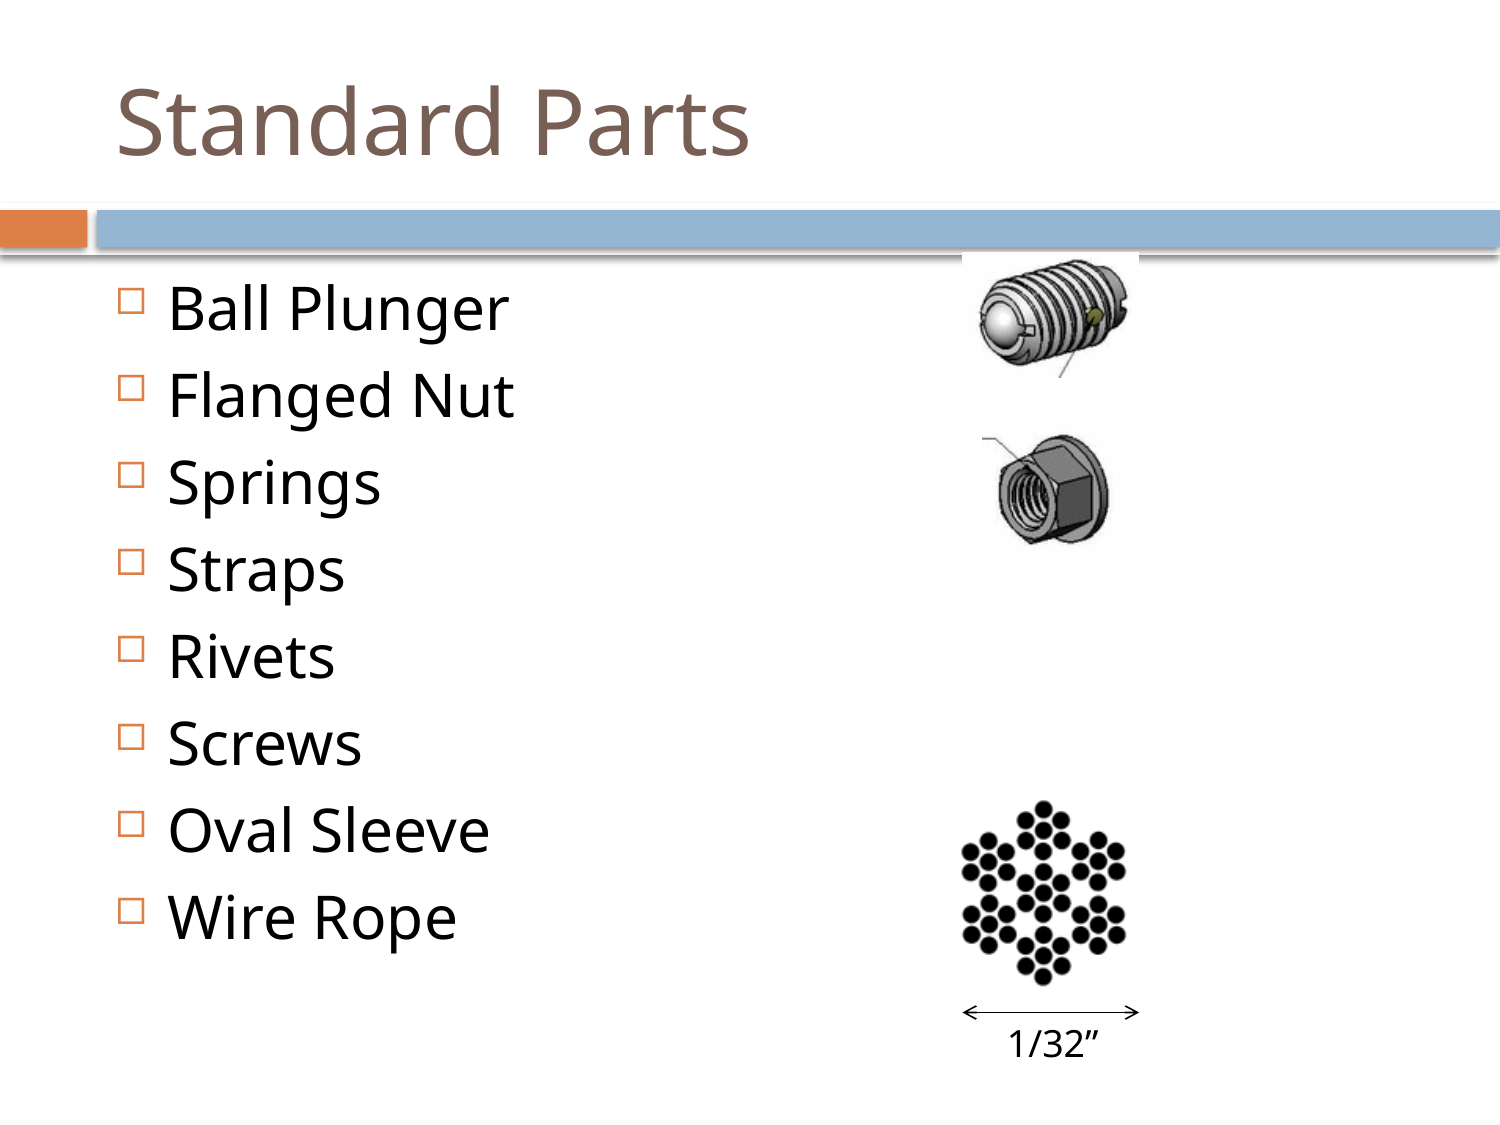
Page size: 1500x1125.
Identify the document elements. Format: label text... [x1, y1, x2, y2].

title Standard Parts [100, 37, 1438, 200]
picture [962, 252, 1140, 378]
picture [982, 424, 1124, 554]
picture [951, 799, 1140, 988]
text_box 1/32” [992, 1023, 1114, 1073]
list Ball Plunger Flanged Nut Springs Straps Rivets Screws Oval Sleeve Wire Rope [100, 262, 1438, 1000]
